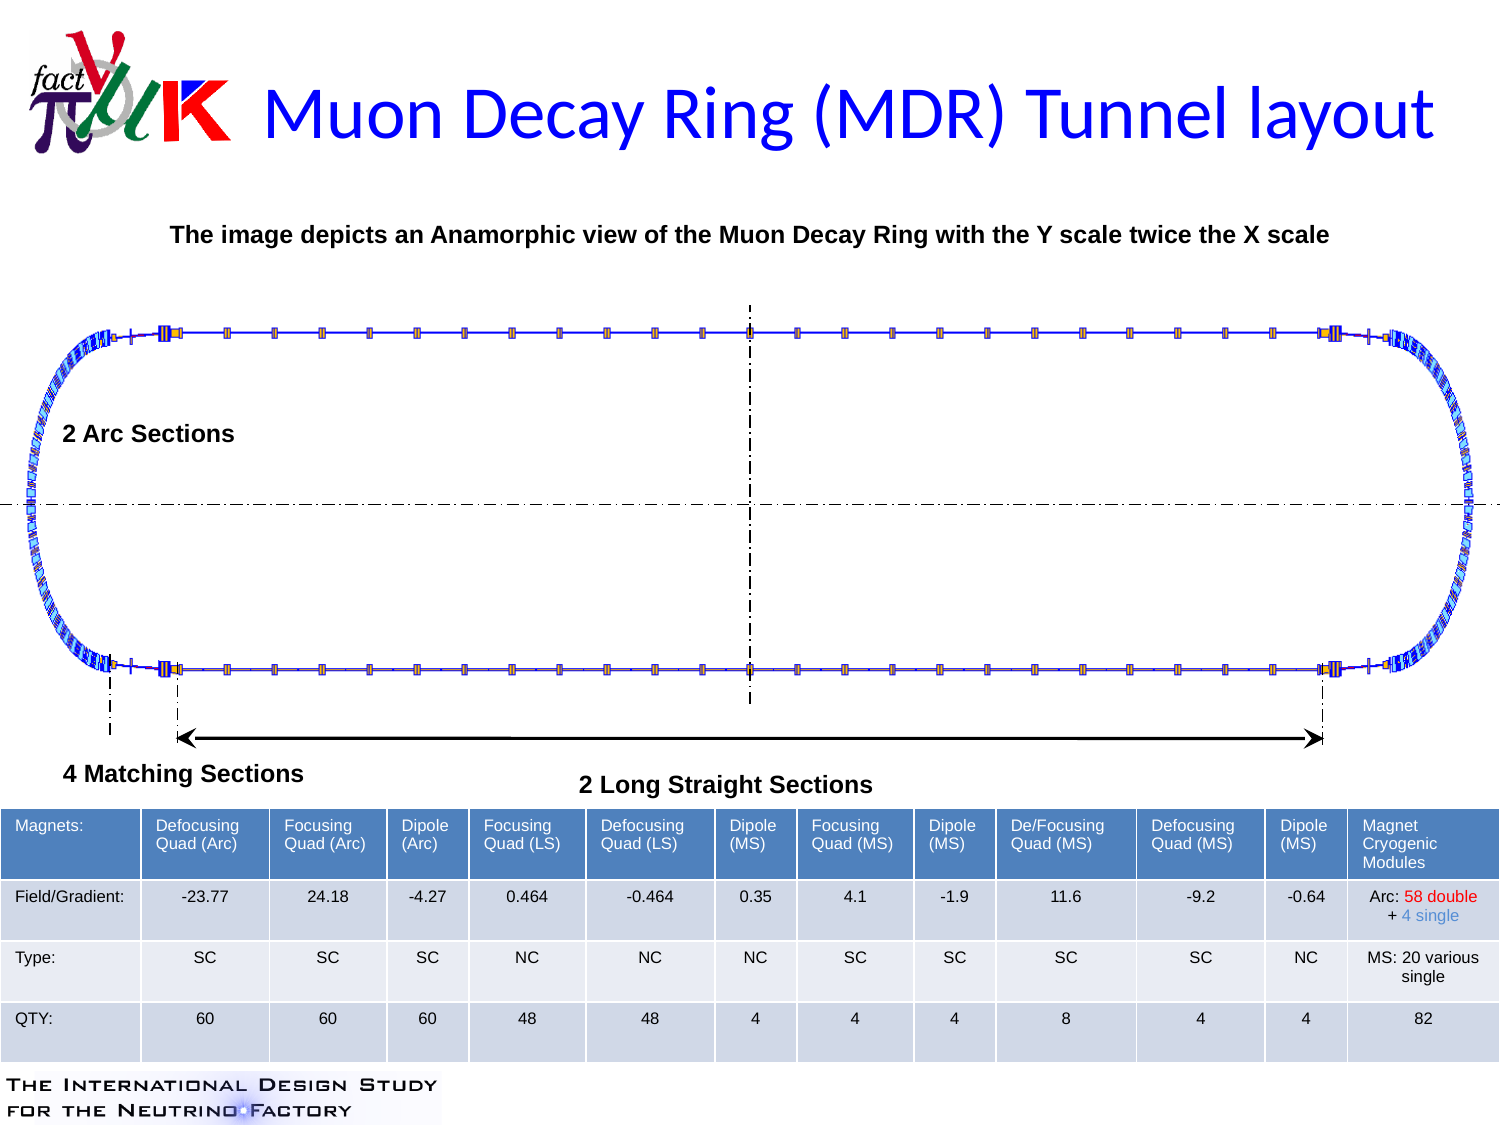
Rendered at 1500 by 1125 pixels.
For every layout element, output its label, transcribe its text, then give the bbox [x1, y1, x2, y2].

table_cell 11.6 [997, 881, 1136, 940]
table_cell 60 [270, 1003, 386, 1062]
table_cell NC [587, 942, 714, 1001]
table_cell 24.18 [270, 881, 386, 940]
table_header Dipole (MS) [716, 809, 796, 879]
table_cell Field/Gradient: [1, 881, 140, 940]
table_cell -4.27 [388, 881, 468, 940]
table_cell NC [1266, 942, 1347, 1001]
title Muon Decay Ring (MDR) Tunnel layout [245, 44, 1454, 173]
table_cell 4 [716, 1003, 796, 1062]
text_box 4 Matching Sections [48, 750, 321, 795]
table_cell QTY: [1, 1003, 140, 1062]
table_cell 48 [470, 1003, 585, 1062]
table_cell 4 [1137, 1003, 1264, 1062]
table_cell -0.464 [587, 881, 714, 940]
text_box 2 Long Straight Sections [564, 761, 889, 807]
table_cell SC [388, 942, 468, 1001]
table_cell 60 [142, 1003, 269, 1062]
table_cell 8 [997, 1003, 1136, 1062]
picture [0, 505, 1500, 705]
table_cell -23.77 [142, 881, 269, 940]
table_header Magnets: [1, 809, 140, 879]
table_cell Arc: 58 double + 4 single [1348, 881, 1499, 940]
table_cell NC [716, 942, 796, 1001]
table_header Focusing Quad (Arc) [270, 809, 386, 879]
table_cell SC [270, 942, 386, 1001]
table_cell SC [915, 942, 995, 1001]
table_cell -1.9 [915, 881, 995, 940]
table_cell 4 [798, 1003, 913, 1062]
table_header Magnet Cryogenic Modules [1348, 809, 1499, 879]
table_header Focusing Quad (MS) [798, 809, 913, 879]
table_cell -9.2 [1137, 881, 1264, 940]
table_cell -0.64 [1266, 881, 1347, 940]
picture [0, 304, 1500, 504]
table_header Dipole (MS) [915, 809, 995, 879]
table_cell 82 [1348, 1003, 1499, 1062]
table_cell Type: [1, 942, 140, 1001]
table_header Dipole (MS) [1266, 809, 1347, 879]
table_header De/Focusing Quad (MS) [997, 809, 1136, 879]
table_cell SC [142, 942, 269, 1001]
table_cell NC [470, 942, 585, 1001]
table_cell 60 [388, 1003, 468, 1062]
table_cell SC [798, 942, 913, 1001]
picture [0, 1070, 442, 1125]
picture [29, 30, 232, 174]
text_box The image depicts an Anamorphic view of the Muon Decay Ring with the Y scale twice the X scale [154, 210, 1355, 256]
table_cell SC [997, 942, 1136, 1001]
table_cell 0.464 [470, 881, 585, 940]
table_header Dipole (Arc) [388, 809, 468, 879]
table_header Defocusing Quad (Arc) [142, 809, 269, 879]
table_cell 4 [915, 1003, 995, 1062]
table_cell 4.1 [798, 881, 913, 940]
table_cell 0.35 [716, 881, 796, 940]
table_cell 48 [587, 1003, 714, 1062]
table_cell SC [1137, 942, 1264, 1001]
table_header Defocusing Quad (MS) [1137, 809, 1264, 879]
table_header Defocusing Quad (LS) [587, 809, 714, 879]
table_cell MS: 20 various single [1348, 942, 1499, 1001]
table_cell 4 [1266, 1003, 1347, 1062]
table_header Focusing Quad (LS) [470, 809, 585, 879]
